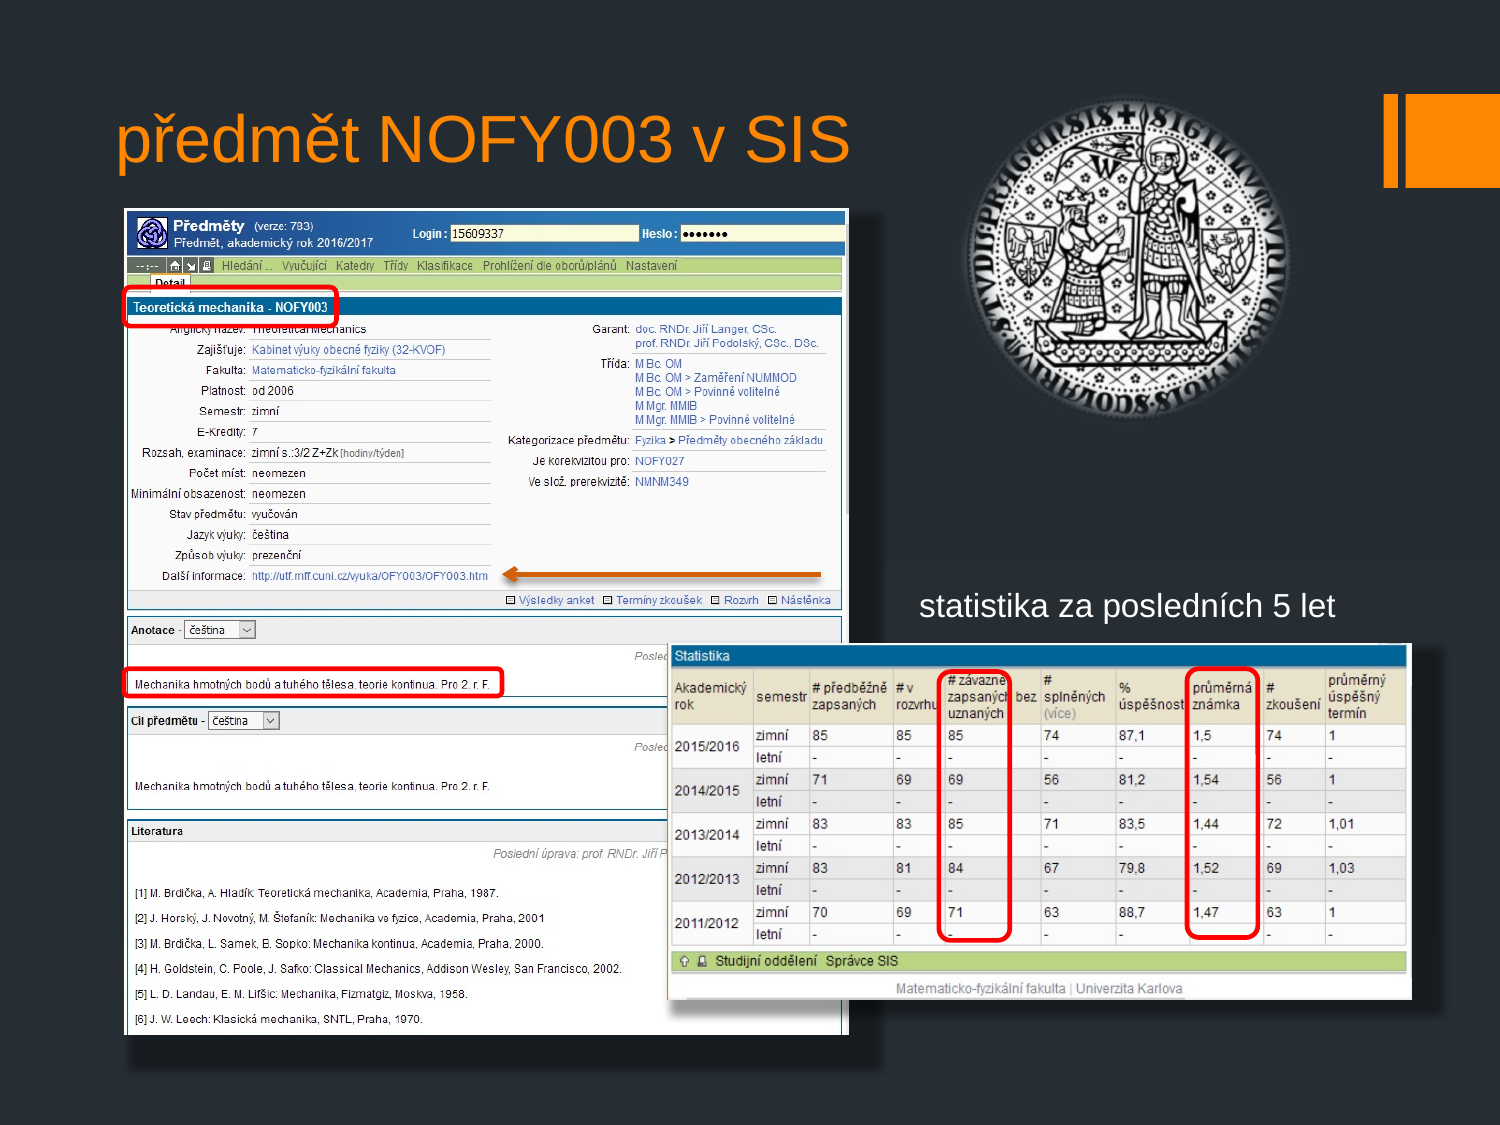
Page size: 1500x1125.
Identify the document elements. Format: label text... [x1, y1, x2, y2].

picture [123, 208, 1412, 1036]
text_box statistika za posledních 5 let [856, 576, 1400, 632]
title předmět NOFY003 v SIS [100, 66, 1381, 183]
picture [955, 89, 1301, 429]
